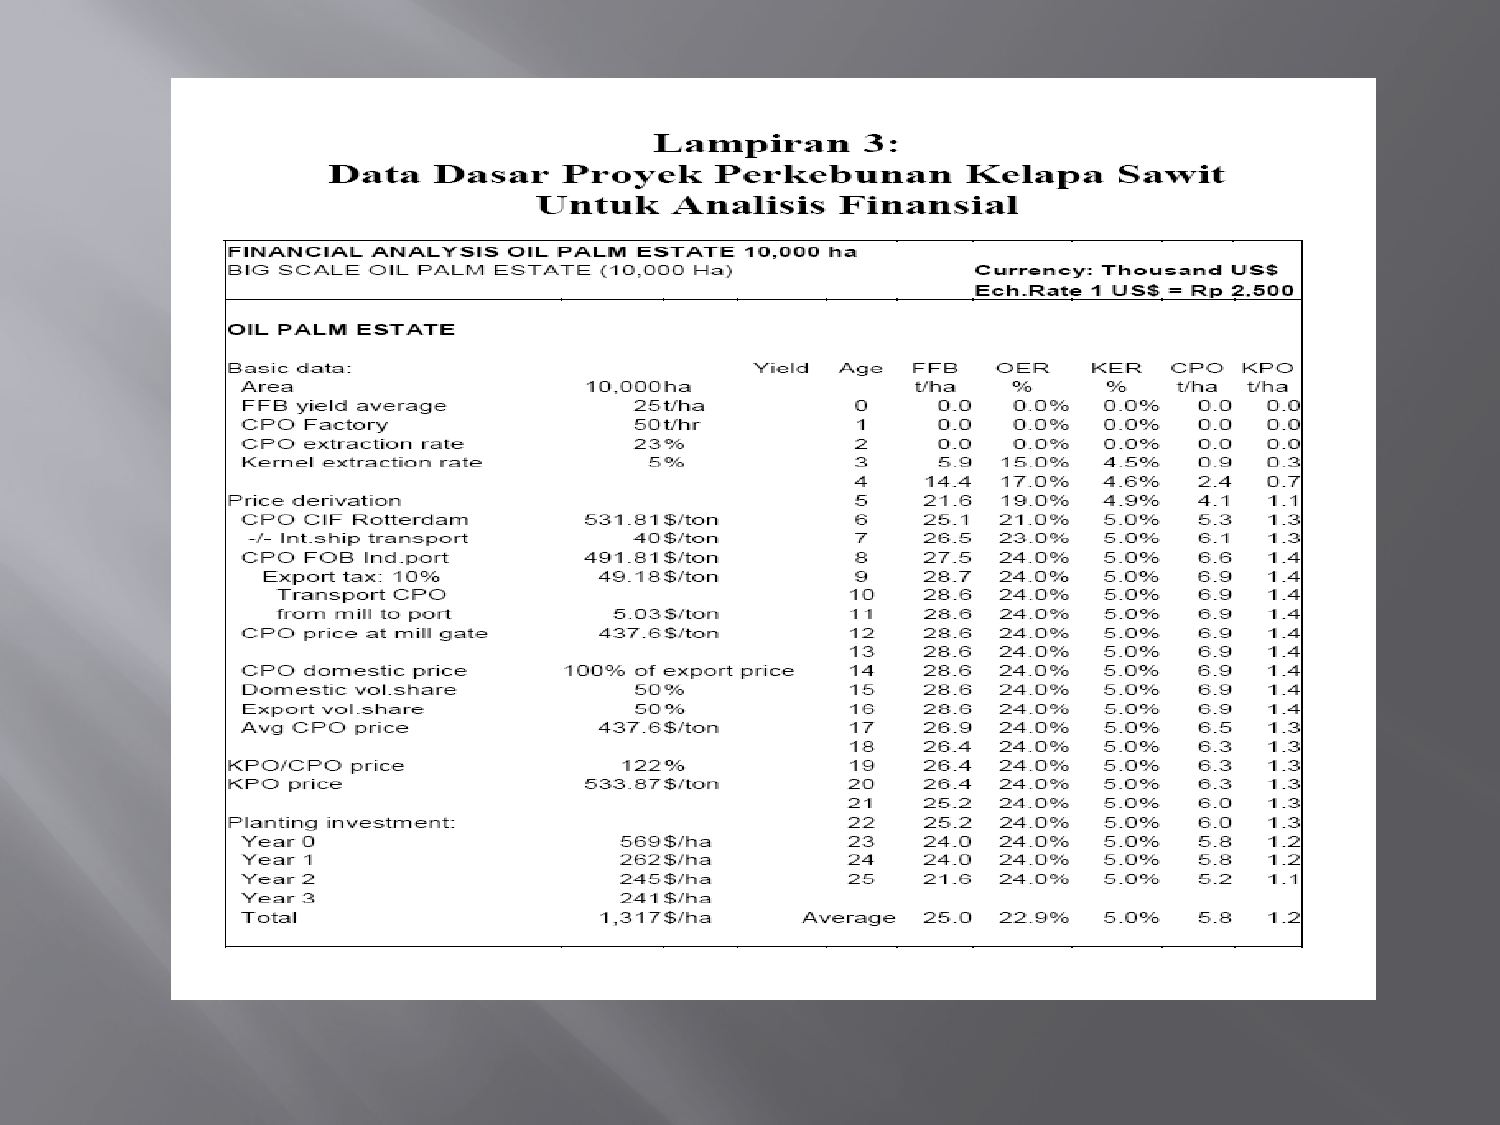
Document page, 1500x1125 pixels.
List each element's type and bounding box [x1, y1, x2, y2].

list [170, 77, 1377, 1001]
